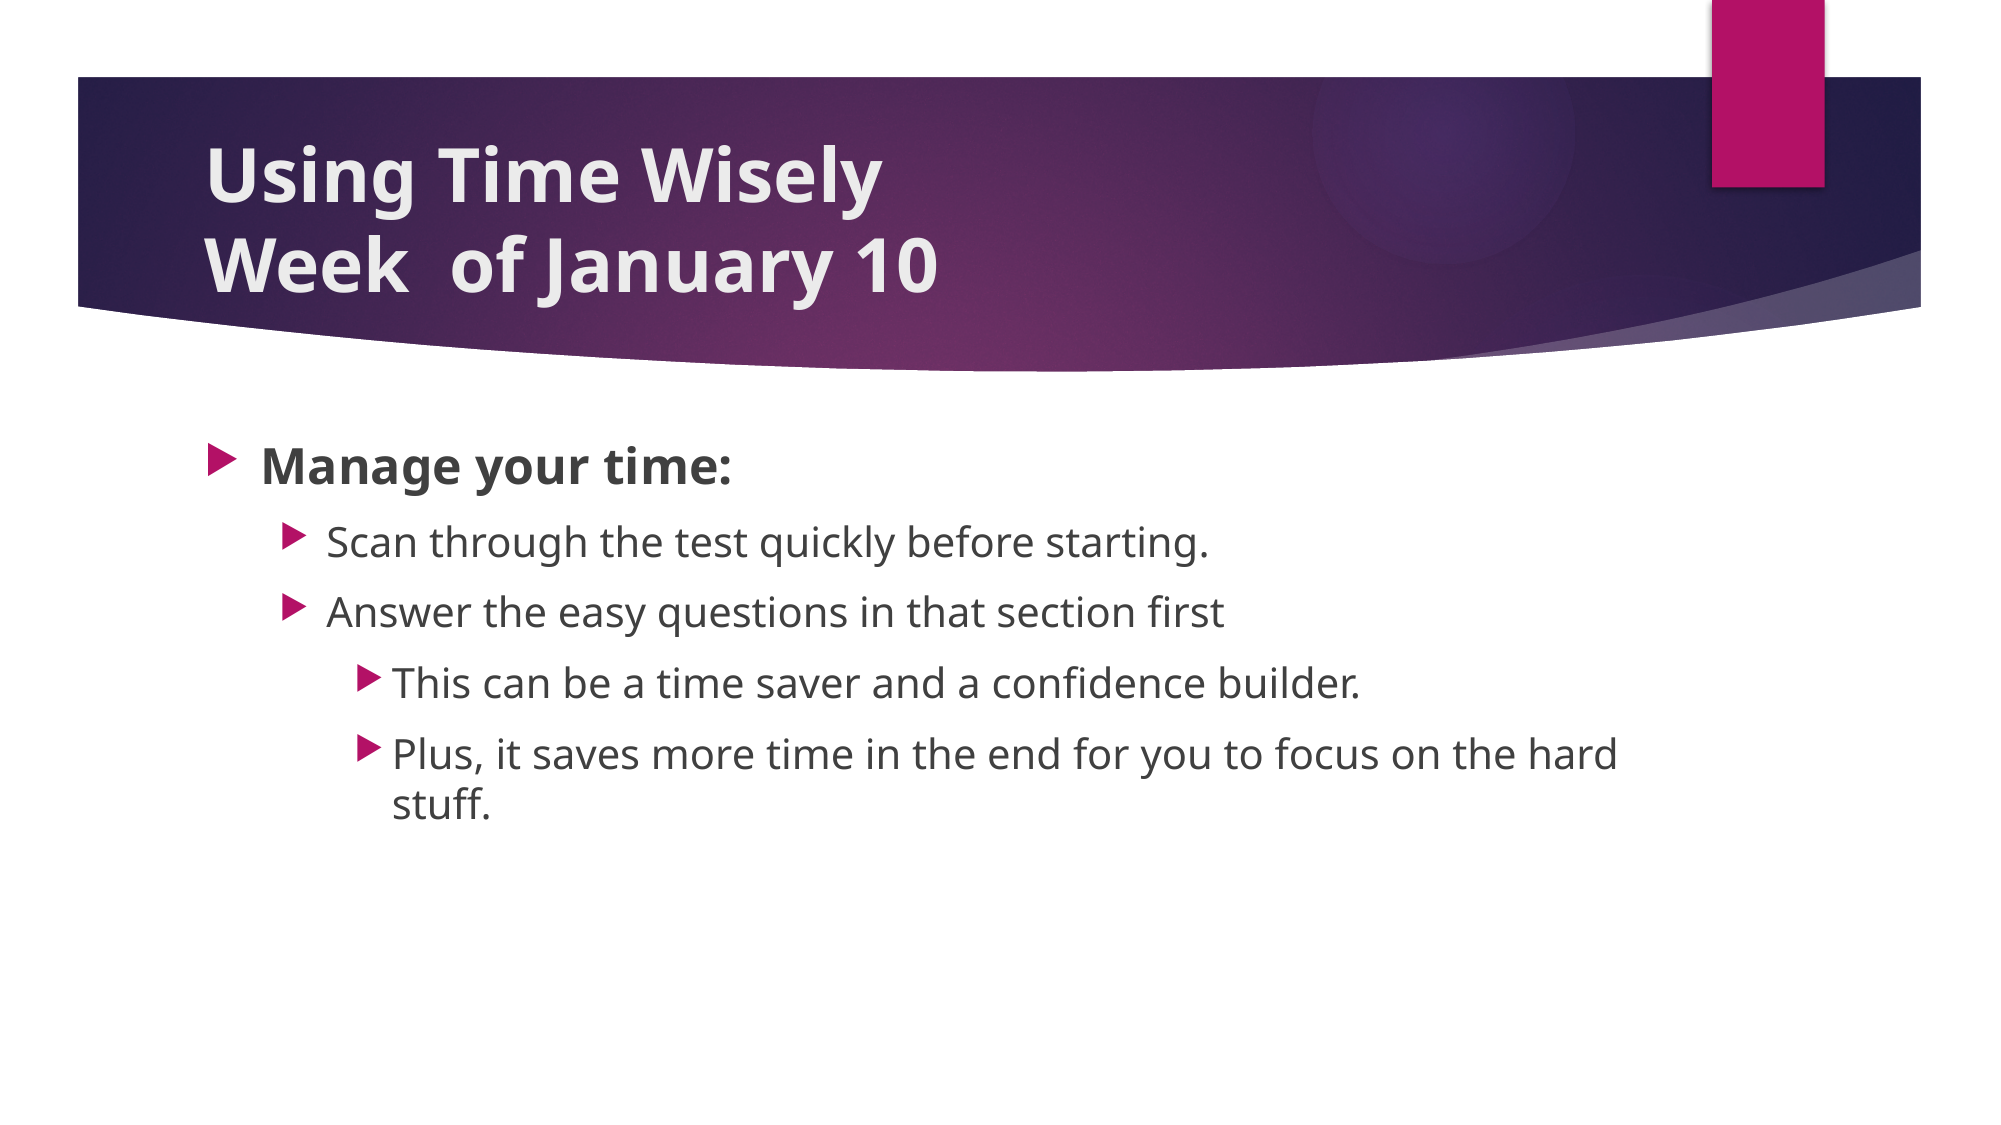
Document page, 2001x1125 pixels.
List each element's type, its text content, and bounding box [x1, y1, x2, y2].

title Using Time Wisely Week of January 10 [189, 159, 1627, 276]
list Manage your time: Scan through the test quickly before starting. Answer the easy questions in that section first This can be a time saver and a confidence builder. Plus, it saves more time in the end for you to focus on the hard stuff. [189, 427, 1638, 988]
